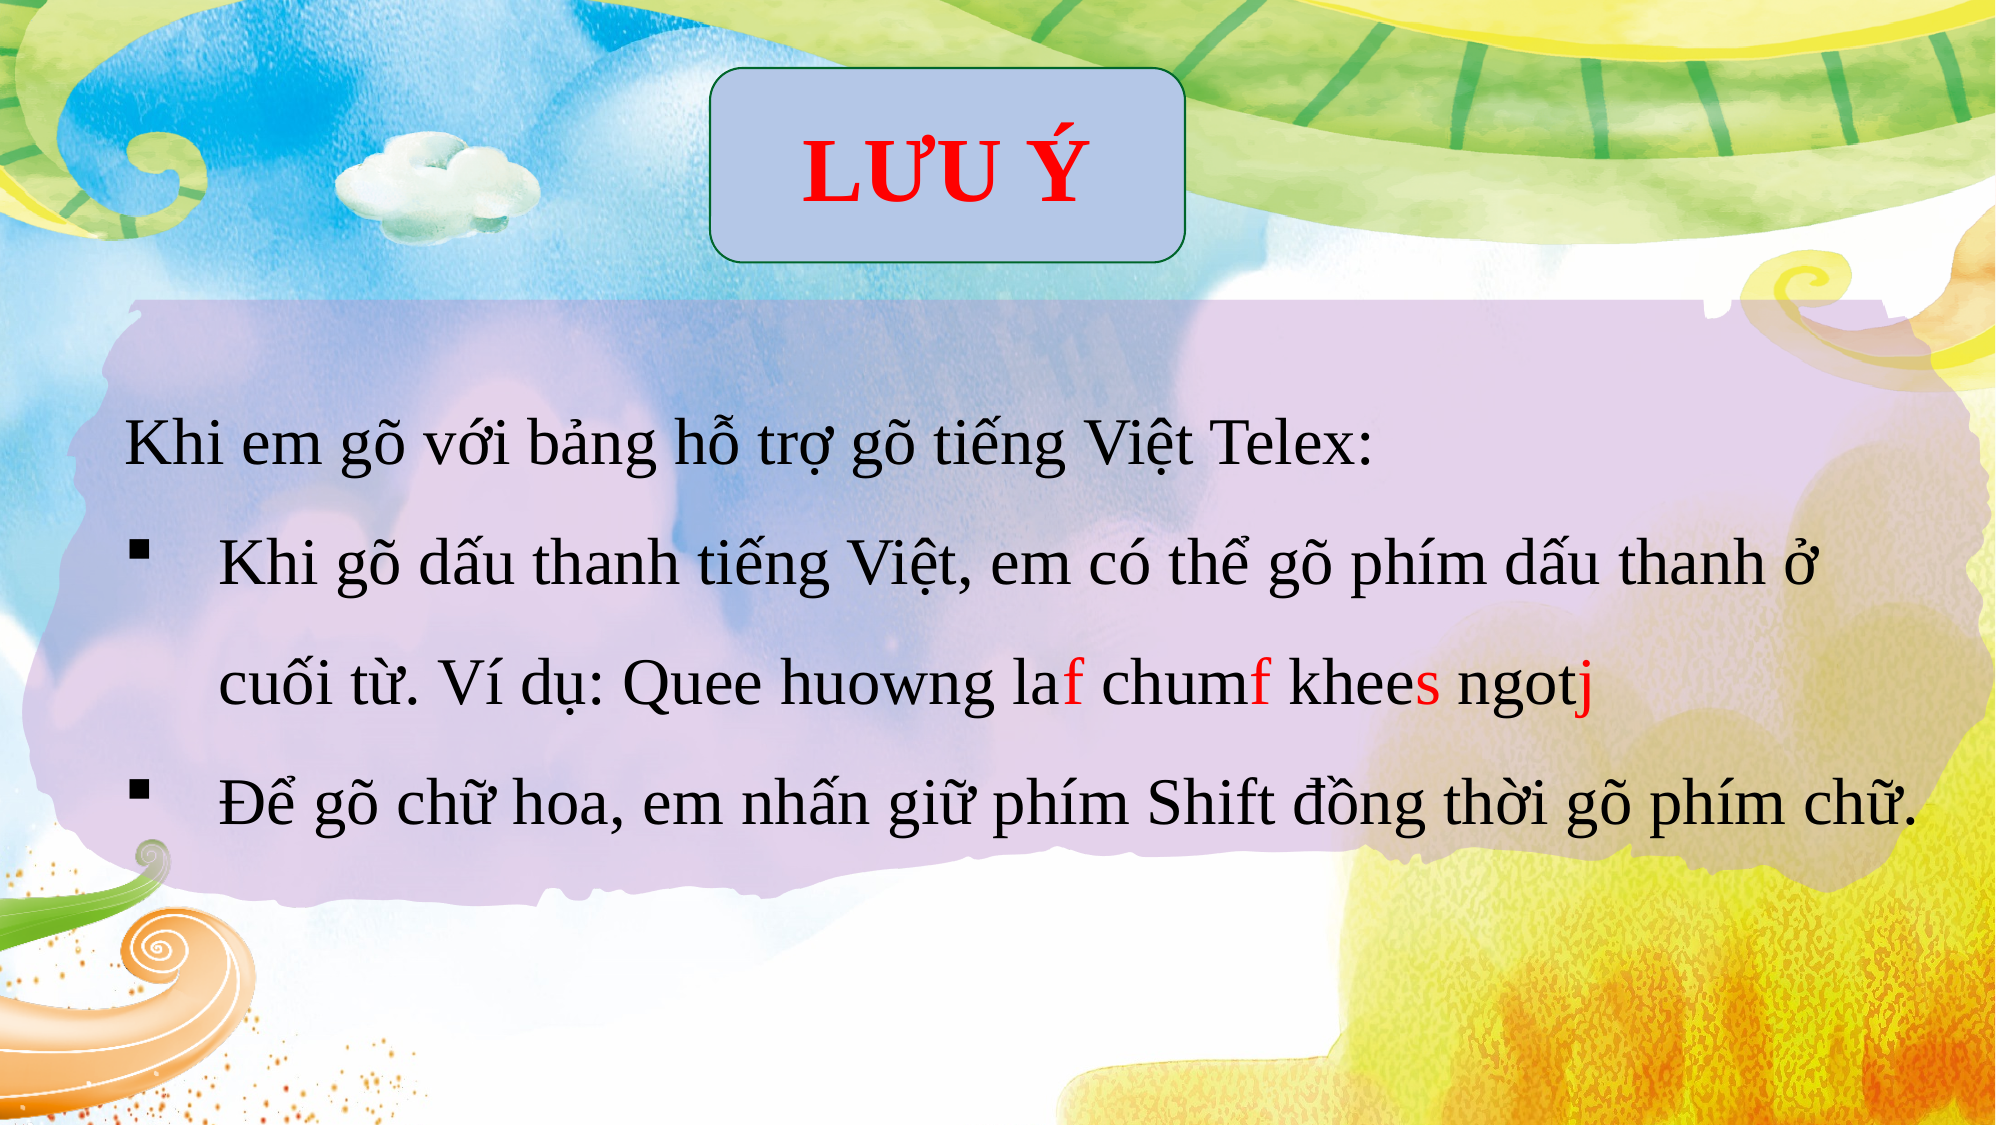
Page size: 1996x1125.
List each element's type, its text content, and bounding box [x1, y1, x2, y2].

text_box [22, 299, 1995, 932]
picture [0, 0, 1996, 1125]
text_box LƯU Ý [708, 66, 1187, 264]
